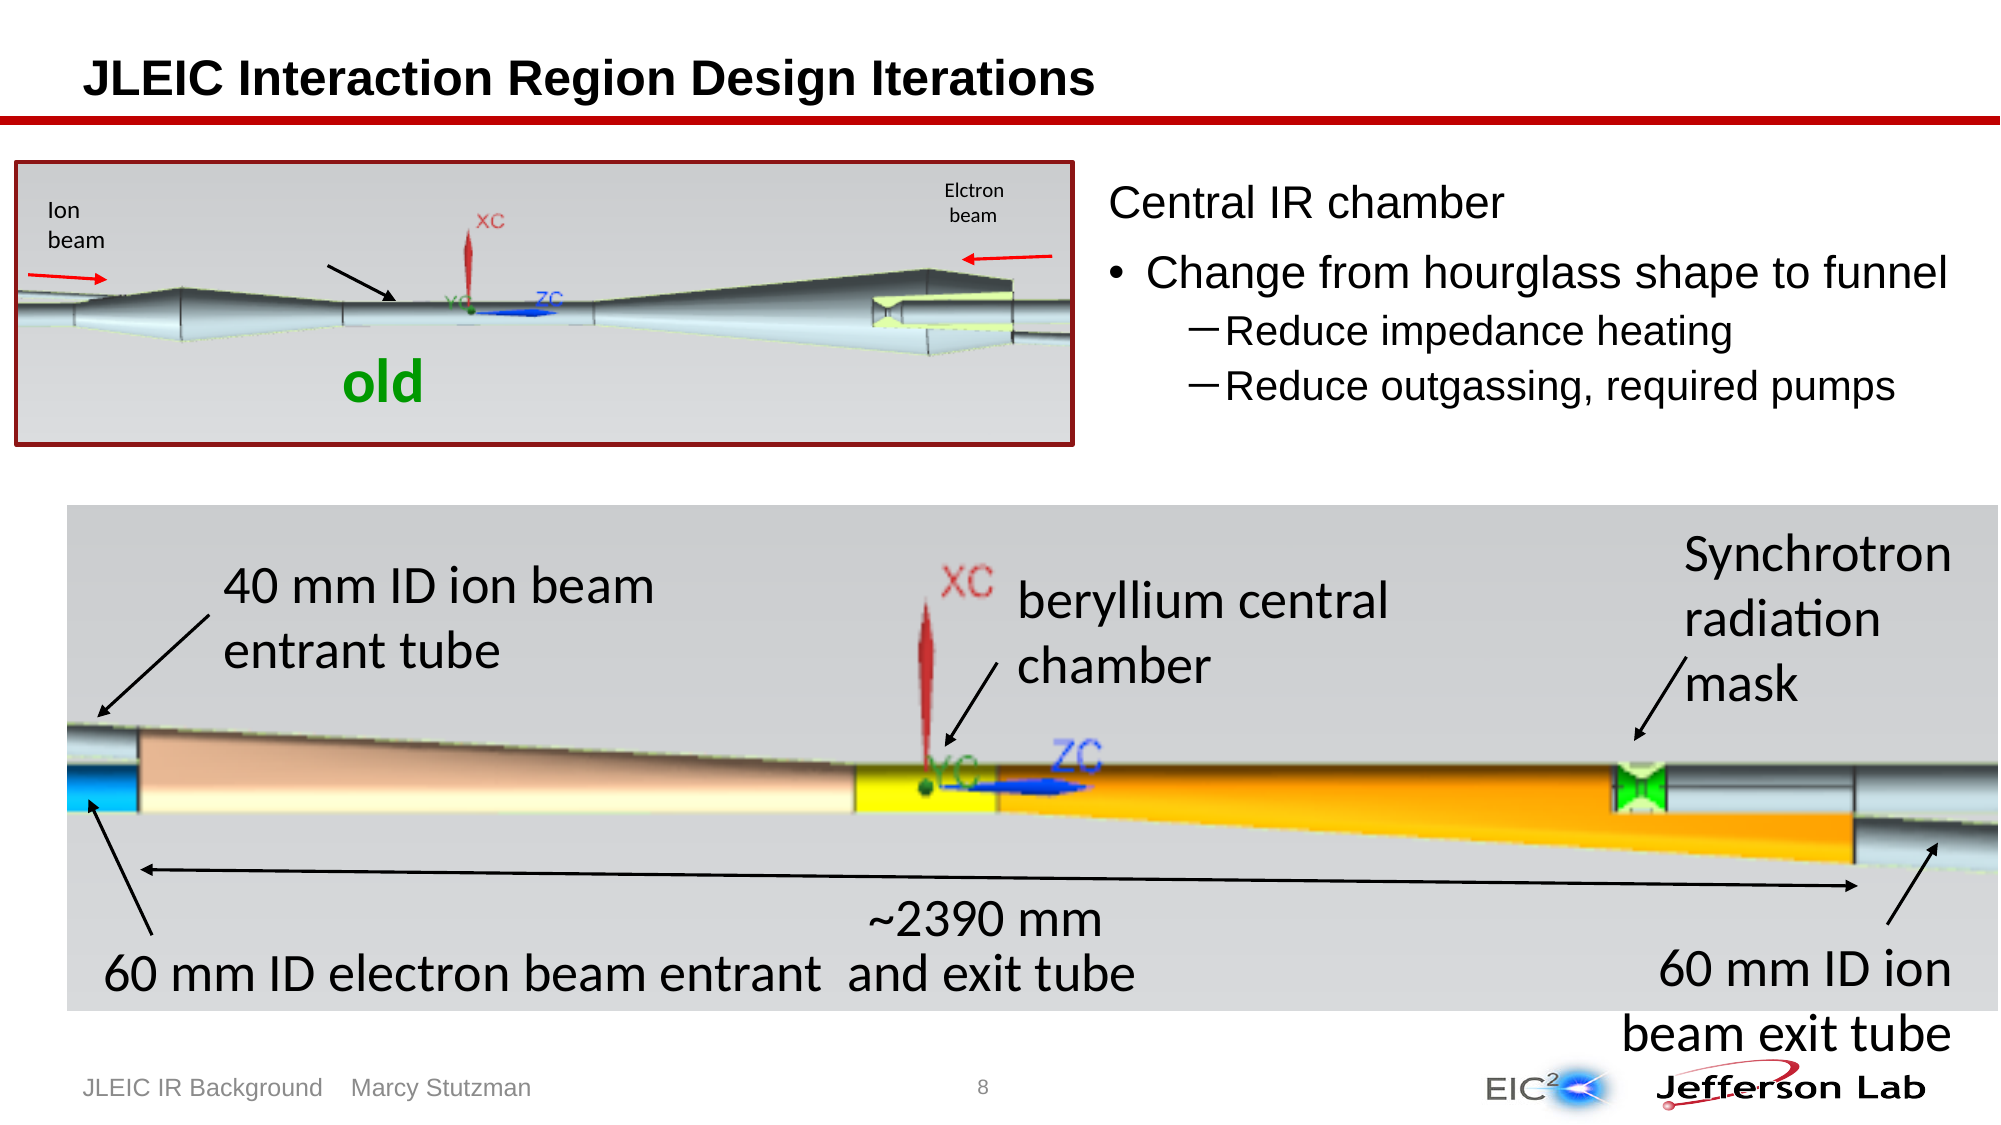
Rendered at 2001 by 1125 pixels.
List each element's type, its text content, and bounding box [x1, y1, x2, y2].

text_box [18, 163, 1071, 443]
text_box Central IR chamber Change from hourglass shape to funnel Reduce impedance heating Reduce outgassing, required pumps [1093, 171, 1968, 484]
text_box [67, 505, 2000, 1072]
title JLEIC Interaction Region Design Iterations [67, 39, 1919, 120]
picture [1457, 1072, 1943, 1124]
slide_number 8 [924, 1072, 1042, 1111]
footer JLEIC IR Background Marcy Stutzman [67, 1072, 925, 1112]
